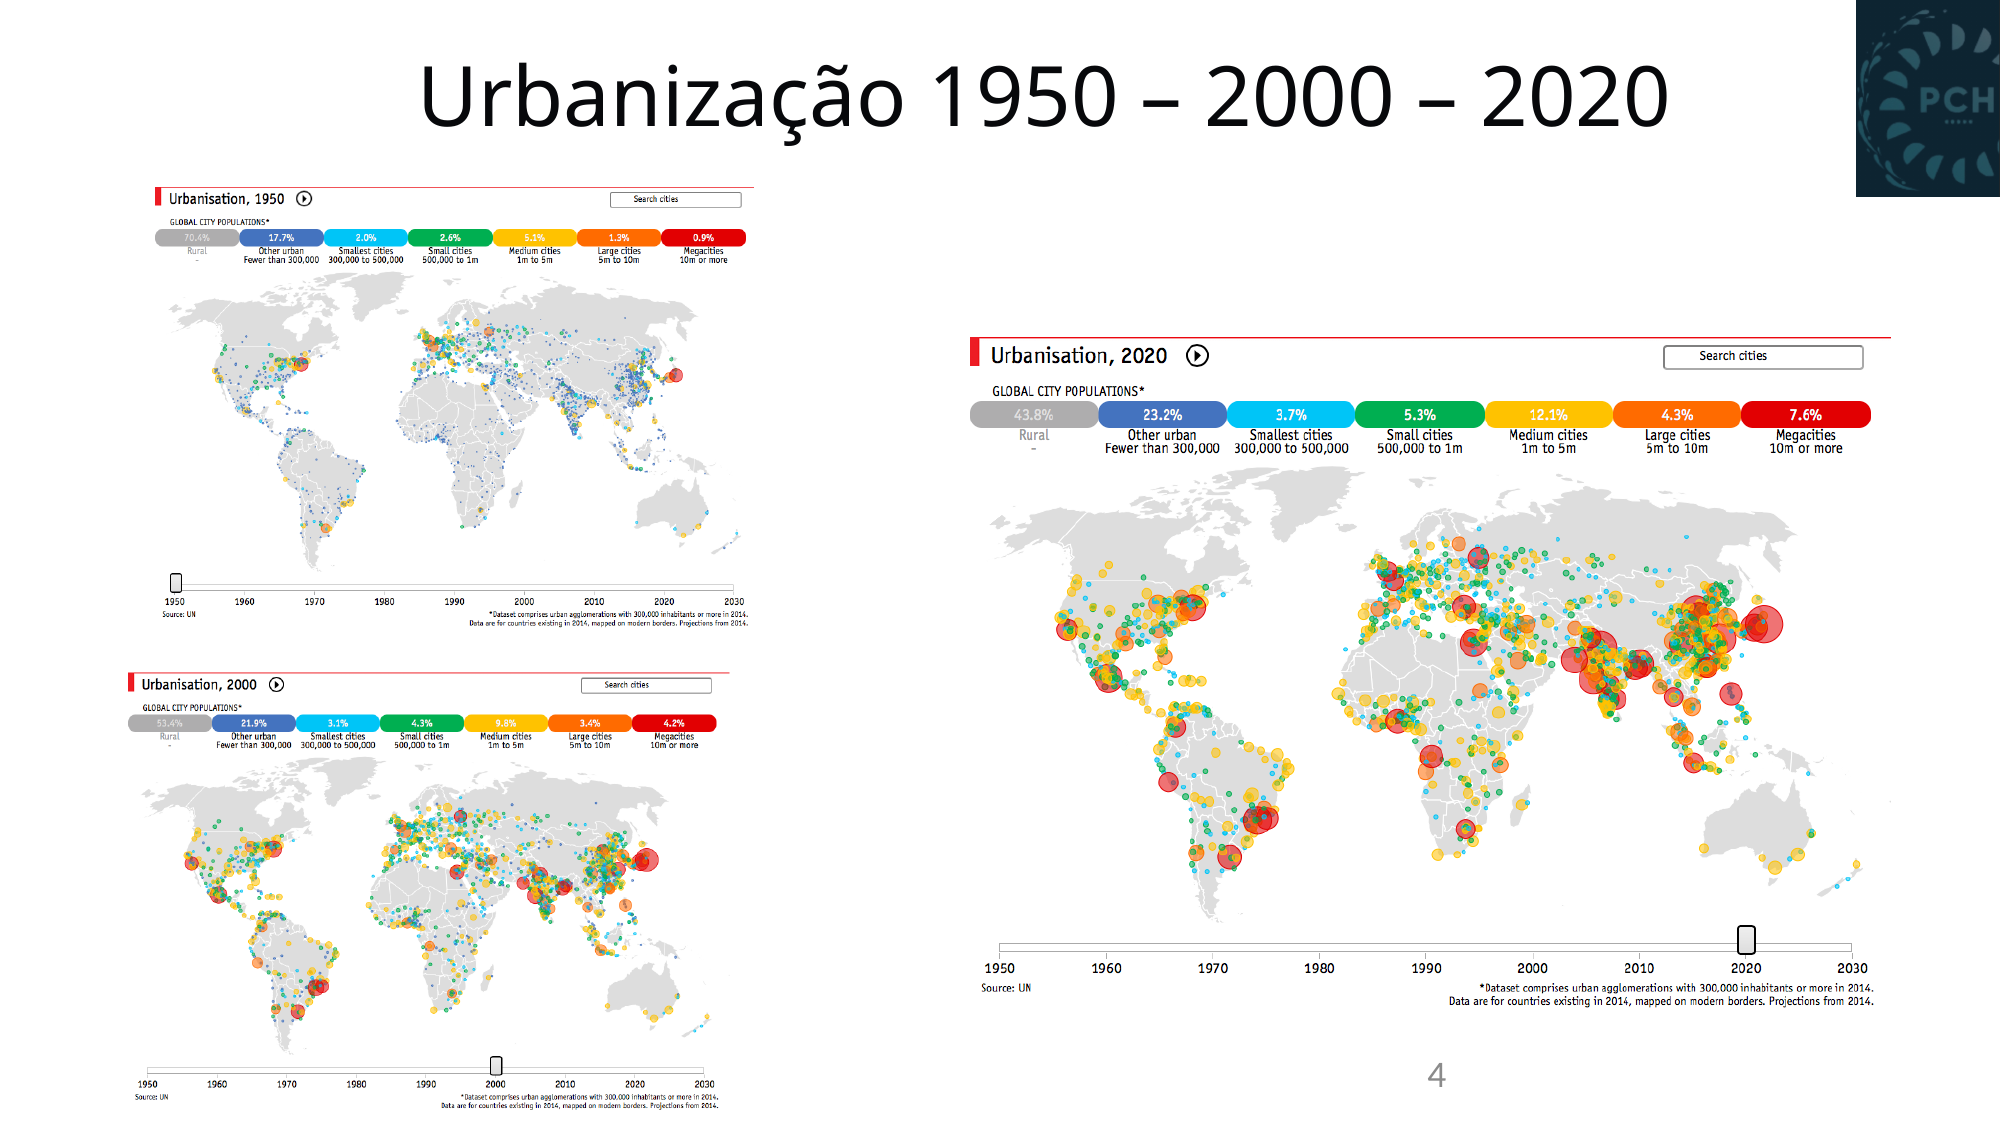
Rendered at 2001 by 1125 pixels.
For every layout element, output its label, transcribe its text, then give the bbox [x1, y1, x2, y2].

slide_number 4 [1412, 1042, 1863, 1103]
picture [124, 668, 730, 1114]
picture [148, 182, 754, 634]
picture [1856, 0, 2000, 197]
text_box Urbanização 1950 – 2000 – 2020 [402, 46, 1703, 154]
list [960, 330, 1900, 1015]
